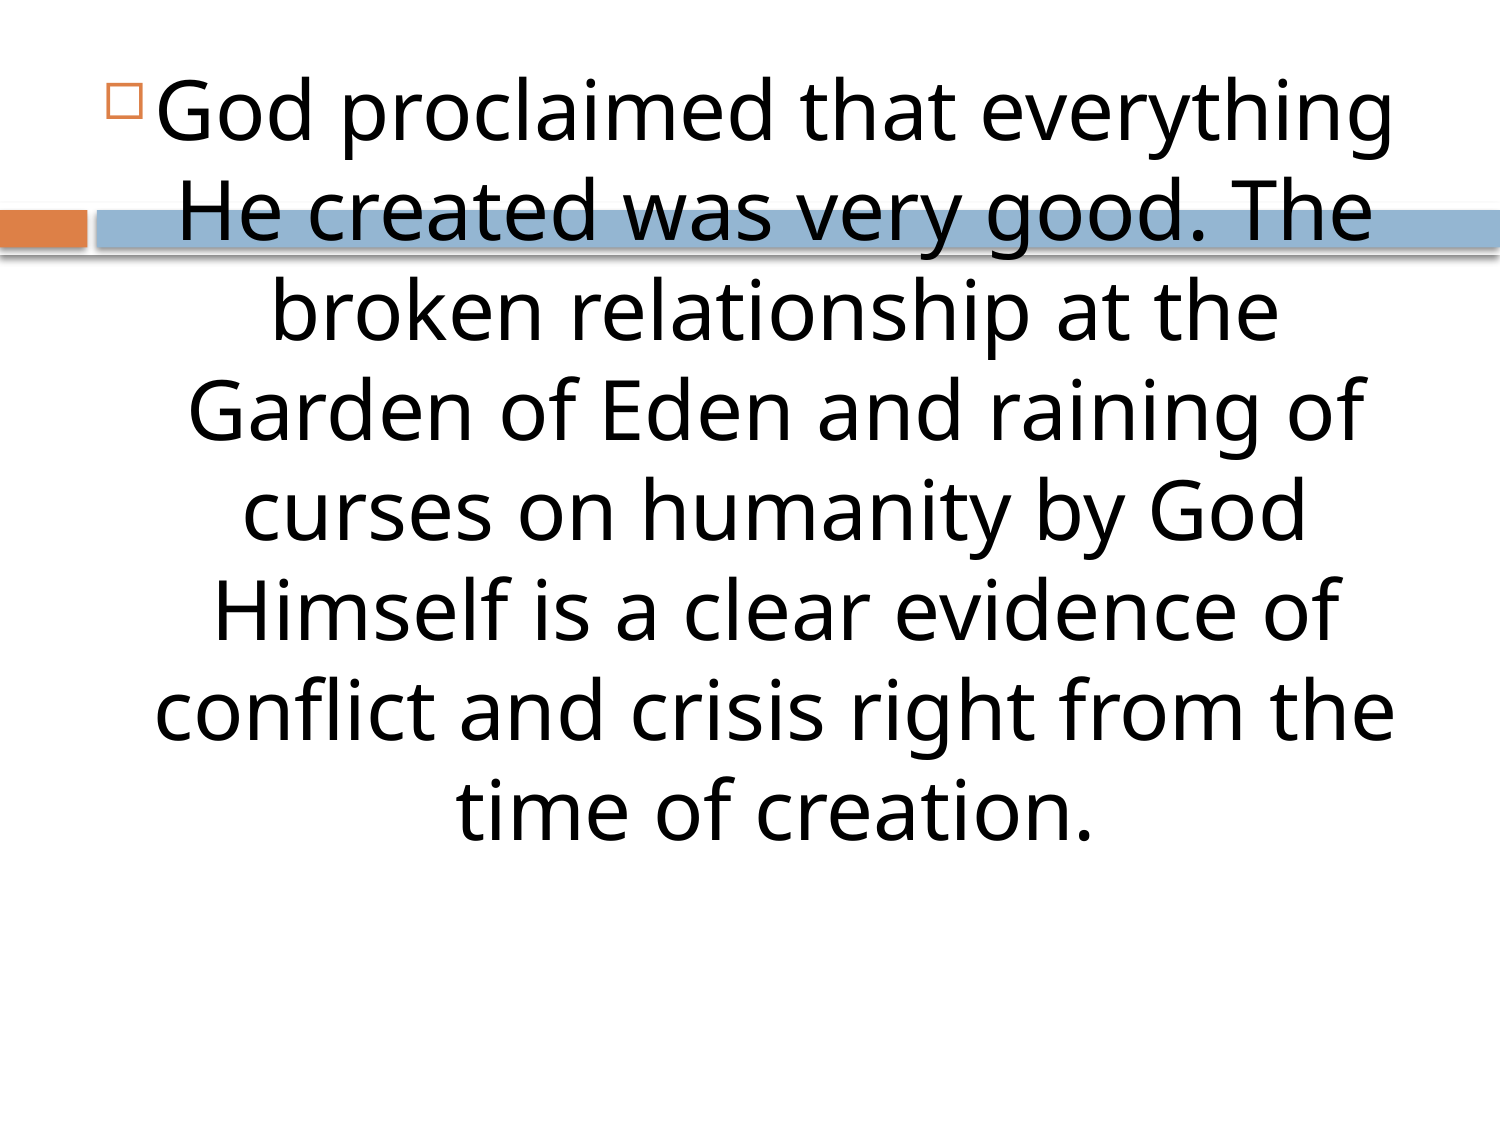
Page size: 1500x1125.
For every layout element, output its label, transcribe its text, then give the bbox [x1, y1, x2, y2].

list God proclaimed that everything He created was very good. The broken relationship at the Garden of Eden and raining of curses on humanity by God Himself is a clear evidence of conflict and crisis right from the time of creation. [75, 50, 1425, 1075]
